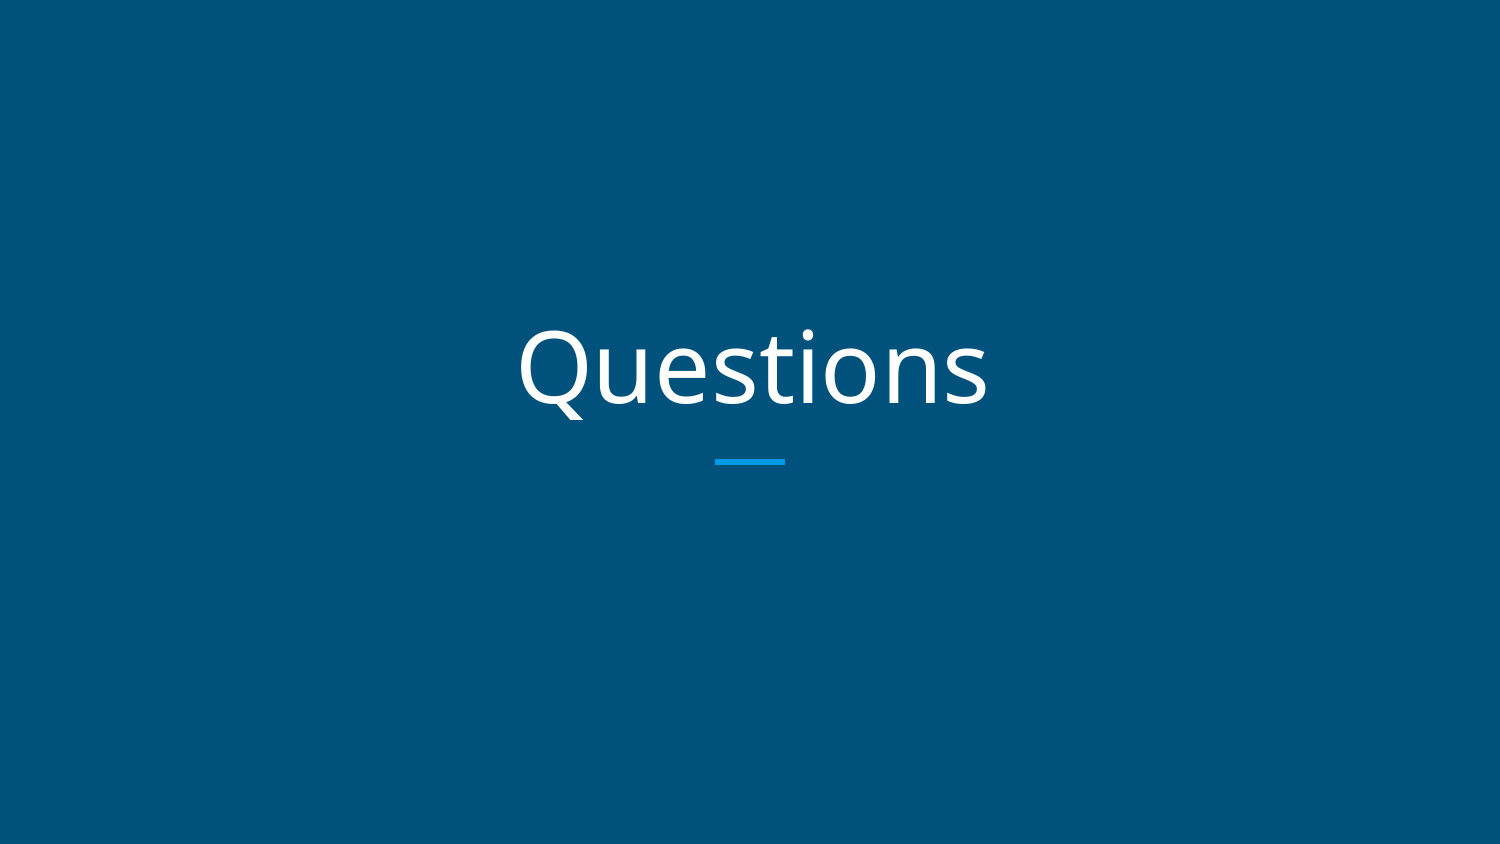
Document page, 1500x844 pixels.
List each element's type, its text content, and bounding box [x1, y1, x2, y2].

title Questions [78, 289, 1428, 439]
